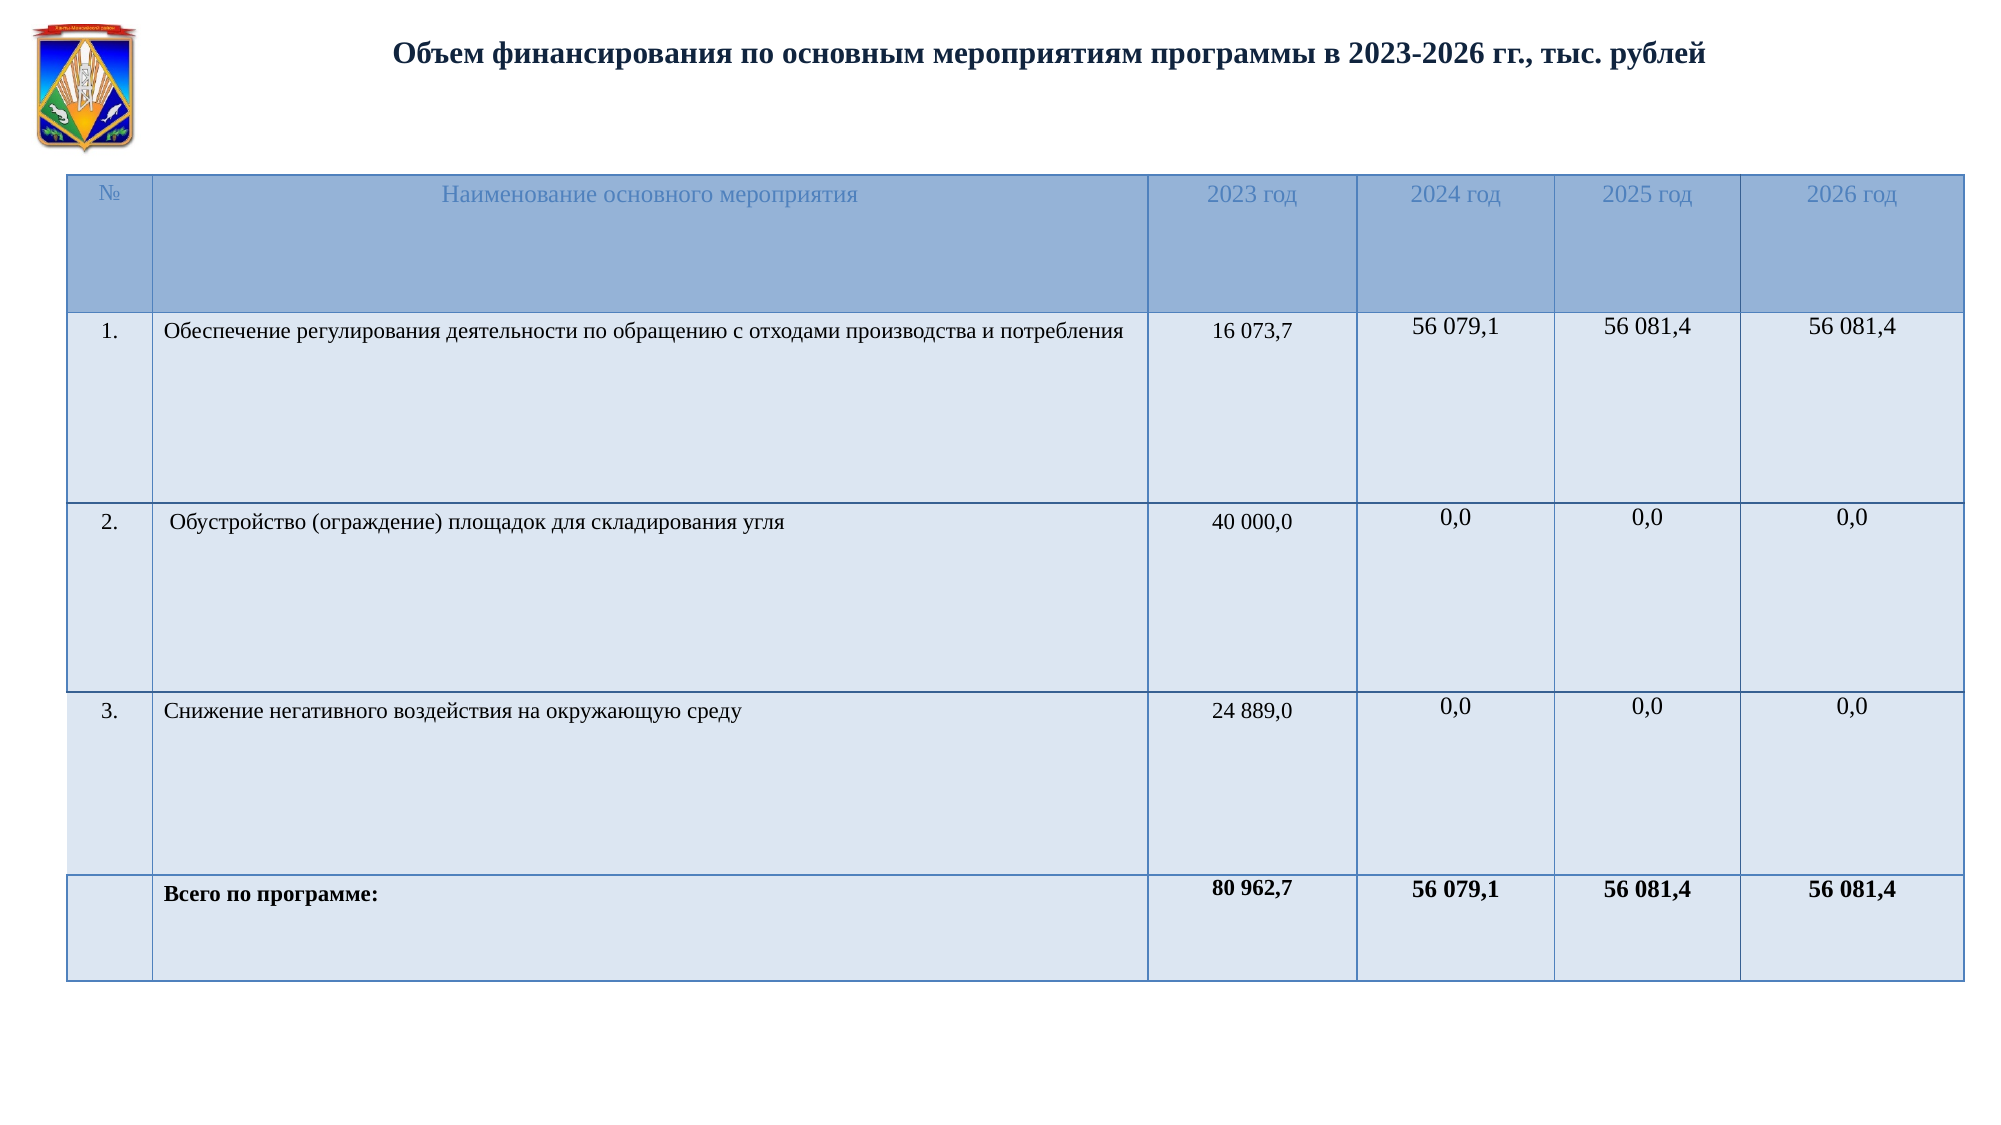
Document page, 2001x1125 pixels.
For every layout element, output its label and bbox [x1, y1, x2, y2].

table_cell [1741, 504, 1963, 691]
table_cell [67, 693, 152, 874]
table_header [1555, 176, 1740, 312]
table_cell [68, 504, 152, 691]
table_cell [68, 876, 152, 980]
table_cell [153, 693, 1147, 874]
table_cell [1555, 504, 1740, 691]
table_cell [1741, 876, 1963, 980]
table_cell [1149, 693, 1356, 874]
table_cell [1555, 693, 1740, 874]
picture [31, 24, 141, 158]
table_cell [1555, 876, 1740, 980]
table_cell [1149, 313, 1356, 502]
table_header [68, 176, 152, 312]
table_cell [68, 313, 152, 502]
table_cell [1149, 876, 1356, 980]
table_cell [1358, 504, 1554, 691]
table_cell [153, 876, 1147, 980]
table_header [1741, 176, 1963, 312]
table_cell [1358, 876, 1554, 980]
table_cell [1358, 313, 1554, 502]
table_cell [1741, 313, 1963, 502]
table_header [1358, 176, 1554, 312]
table_cell [153, 504, 1147, 691]
table_header [1149, 176, 1356, 312]
table_cell [153, 313, 1147, 502]
table_cell [1358, 693, 1554, 874]
table_header [153, 176, 1147, 312]
table_cell [1149, 504, 1356, 691]
table_cell [1555, 313, 1740, 502]
text_box [141, 24, 1960, 126]
table_cell [1741, 693, 1963, 874]
